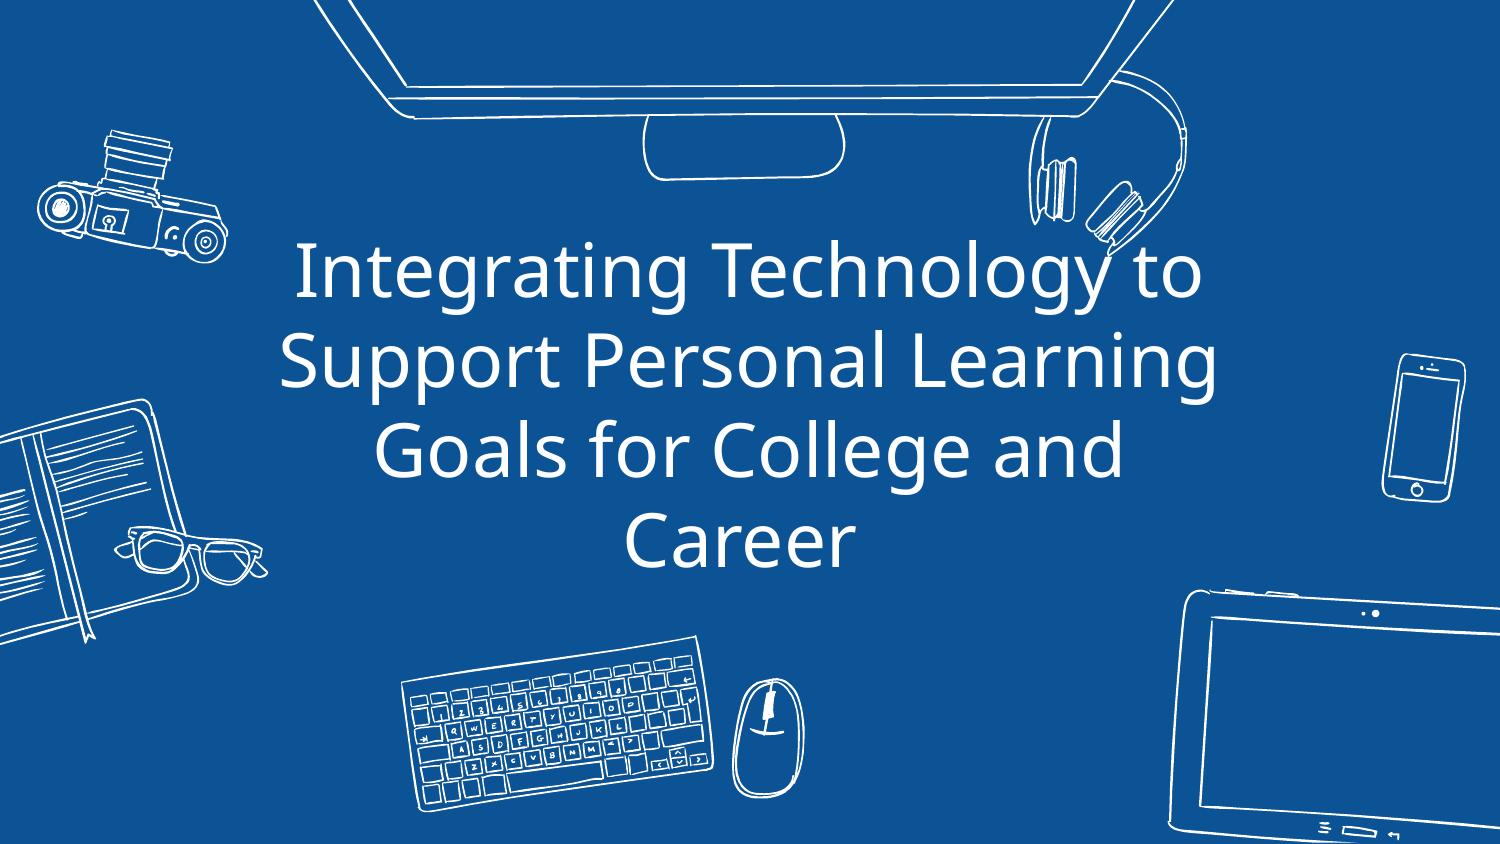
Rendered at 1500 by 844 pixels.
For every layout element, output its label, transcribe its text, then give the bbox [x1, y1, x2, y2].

title Integrating Technology to Support Personal Learning Goals for College and Career [258, 151, 1242, 654]
